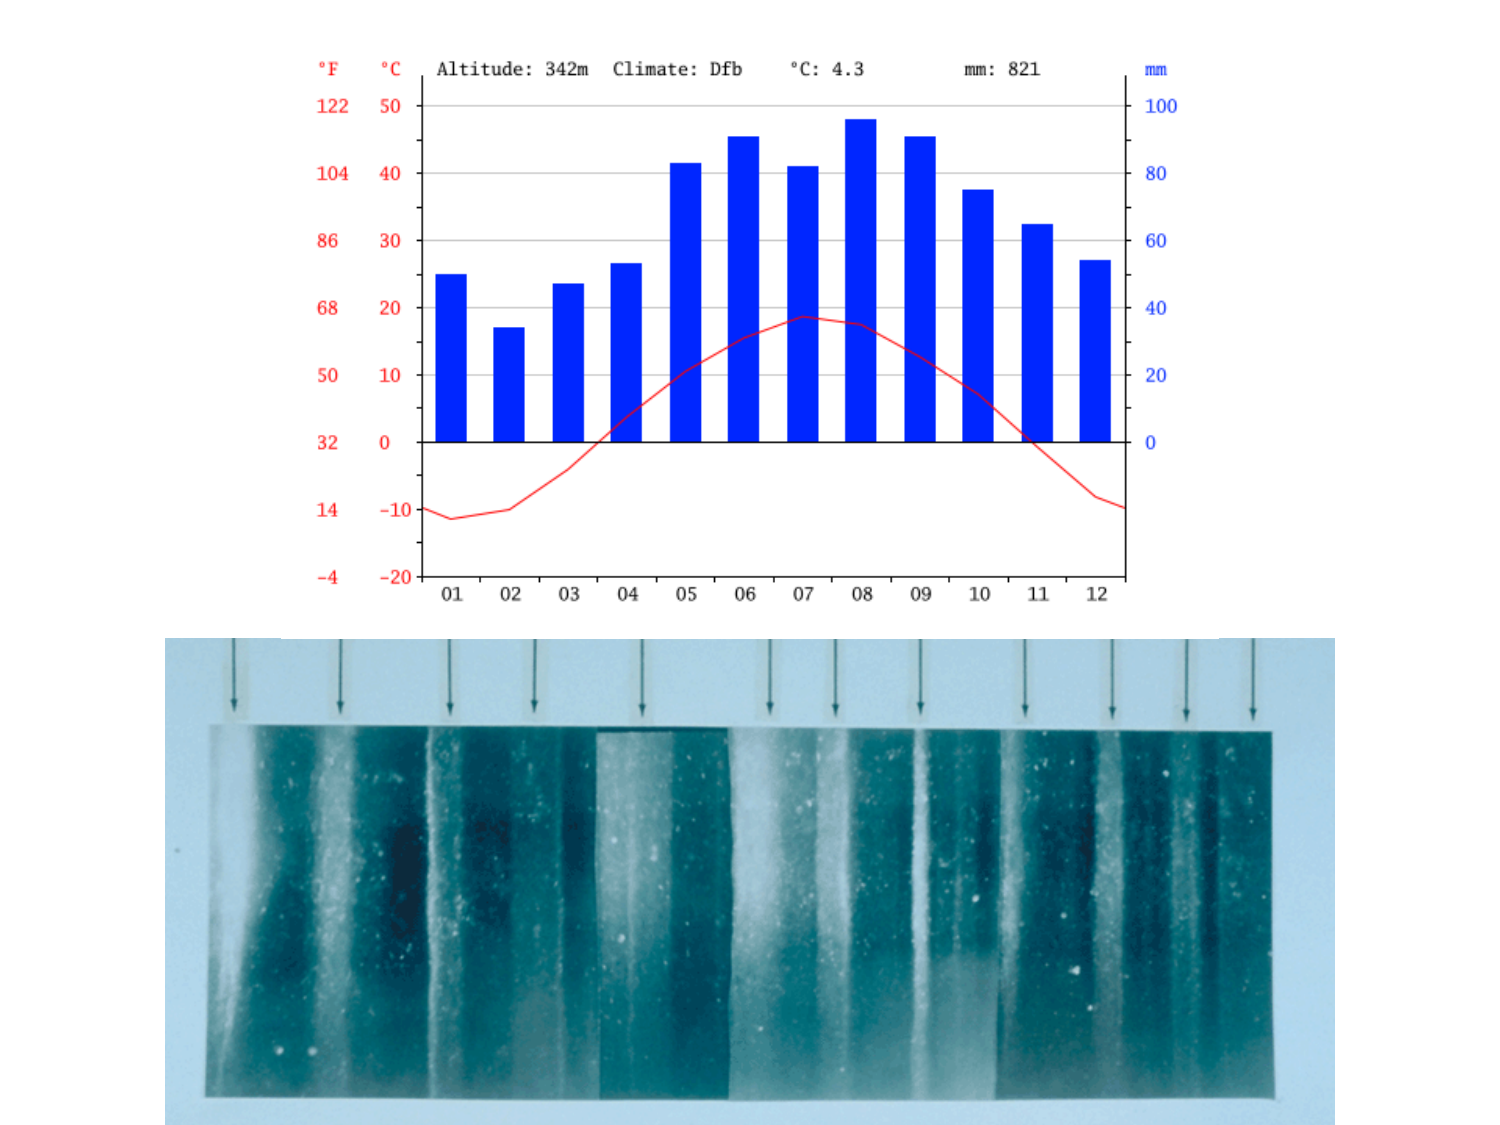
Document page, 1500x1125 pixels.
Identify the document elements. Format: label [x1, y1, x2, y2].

picture [164, 13, 1335, 1125]
